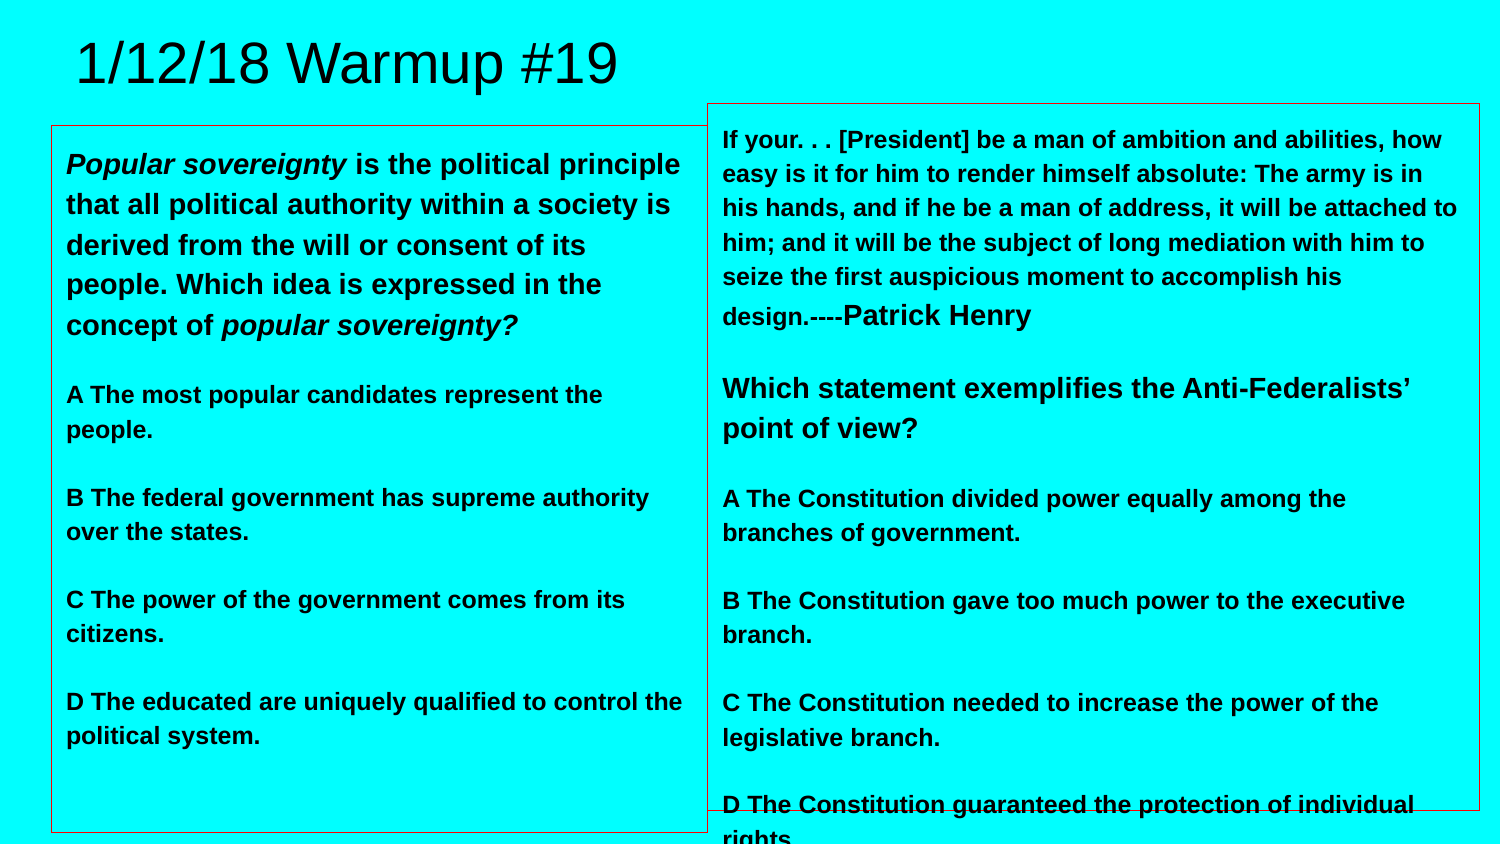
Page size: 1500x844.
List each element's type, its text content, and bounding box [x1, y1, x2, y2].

list Popular sovereignty is the political principle that all political authority within a society is derived from the will or consent of its people. Which idea is expressed in the concept of popular sovereignty? A The most popular candidates represent the people. B The federal government has supreme authority over the states. C The power of the government comes from its citizens. D The educated are uniquely qualified to control the political system. [51, 125, 708, 833]
title 1/12/18 Warmup #19 [60, 9, 1459, 104]
list If your. . . [President] be a man of ambition and abilities, how easy is it for him to render himself absolute: The army is in his hands, and if he be a man of address, it will be attached to him; and it will be the subject of long mediation with him to seize the first auspicious moment to accomplish his design.----Patrick Henry Which statement exemplifies the Anti-Federalists’ point of view? A The Constitution divided power equally among the branches of government. B The Constitution gave too much power to the executive branch. C The Constitution needed to increase the power of the legislative branch. D The Constitution guaranteed the protection of individual rights. [707, 103, 1480, 811]
